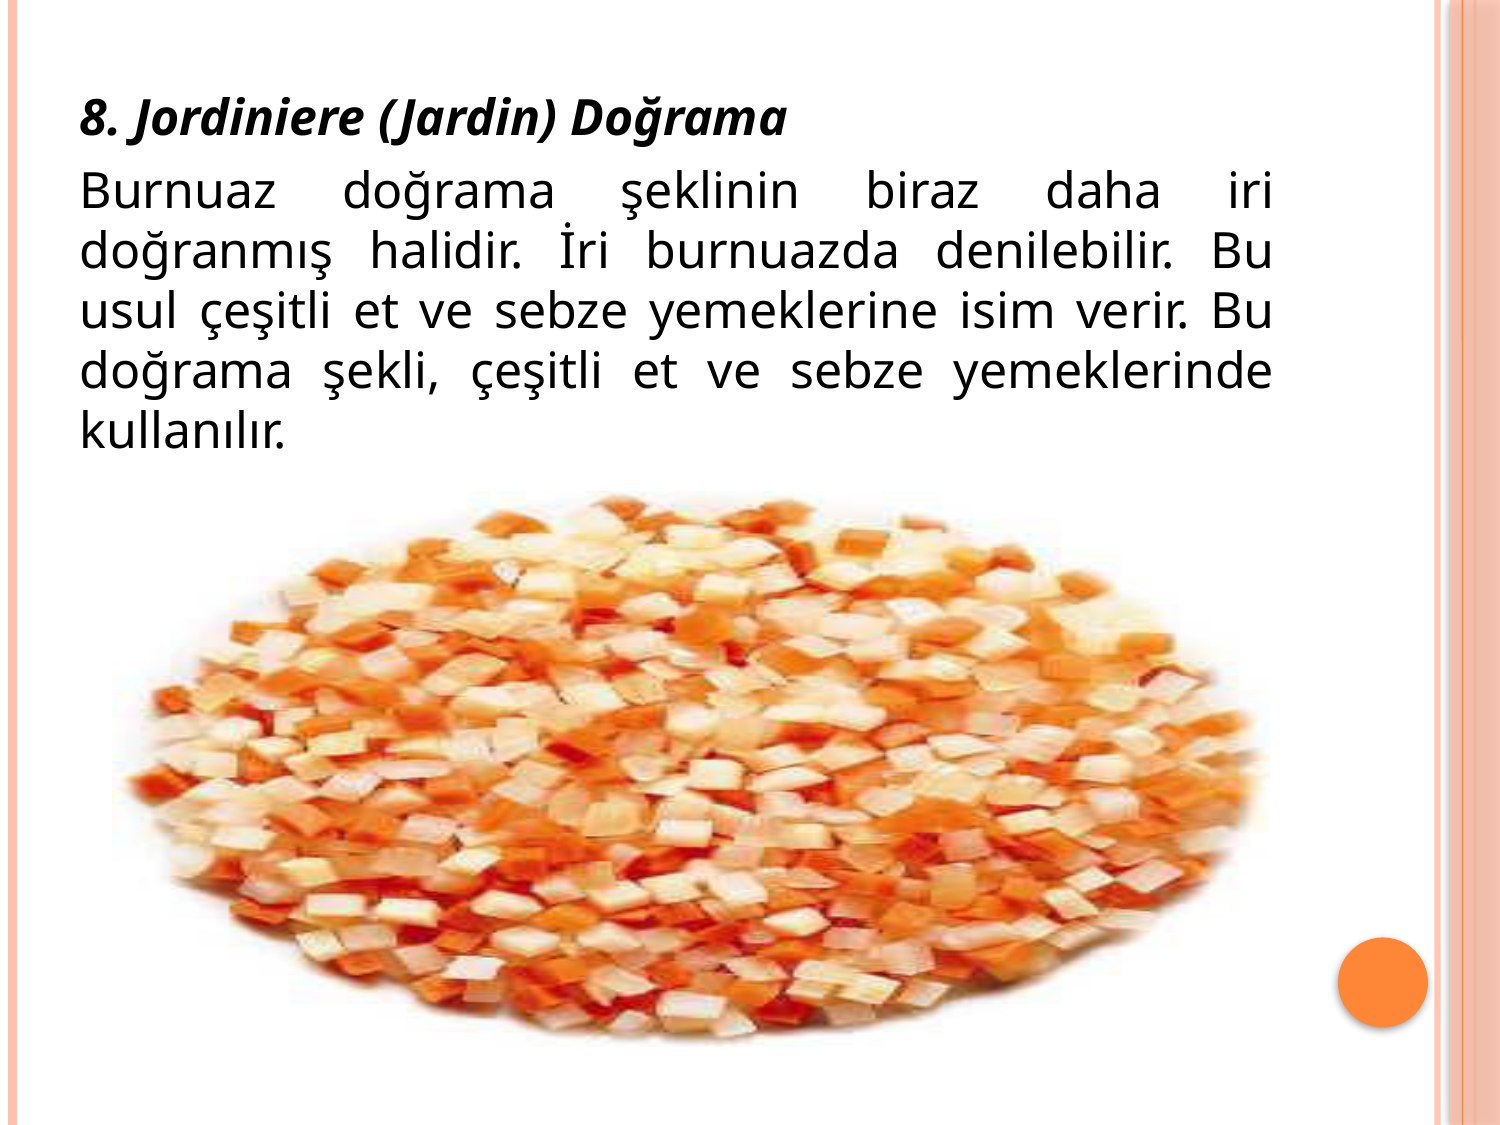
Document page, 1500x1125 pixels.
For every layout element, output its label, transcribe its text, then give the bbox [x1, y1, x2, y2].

list 8. Jordiniere (Jardin) Doğrama Burnuaz doğrama şeklinin biraz daha iri doğranmış halidir. İri burnuazda denilebilir. Bu usul çeşitli et ve sebze yemeklerine isim verir. Bu doğrama şekli, çeşitli et ve sebze yemeklerinde kullanılır. [64, 78, 1290, 485]
picture [111, 491, 1271, 1048]
